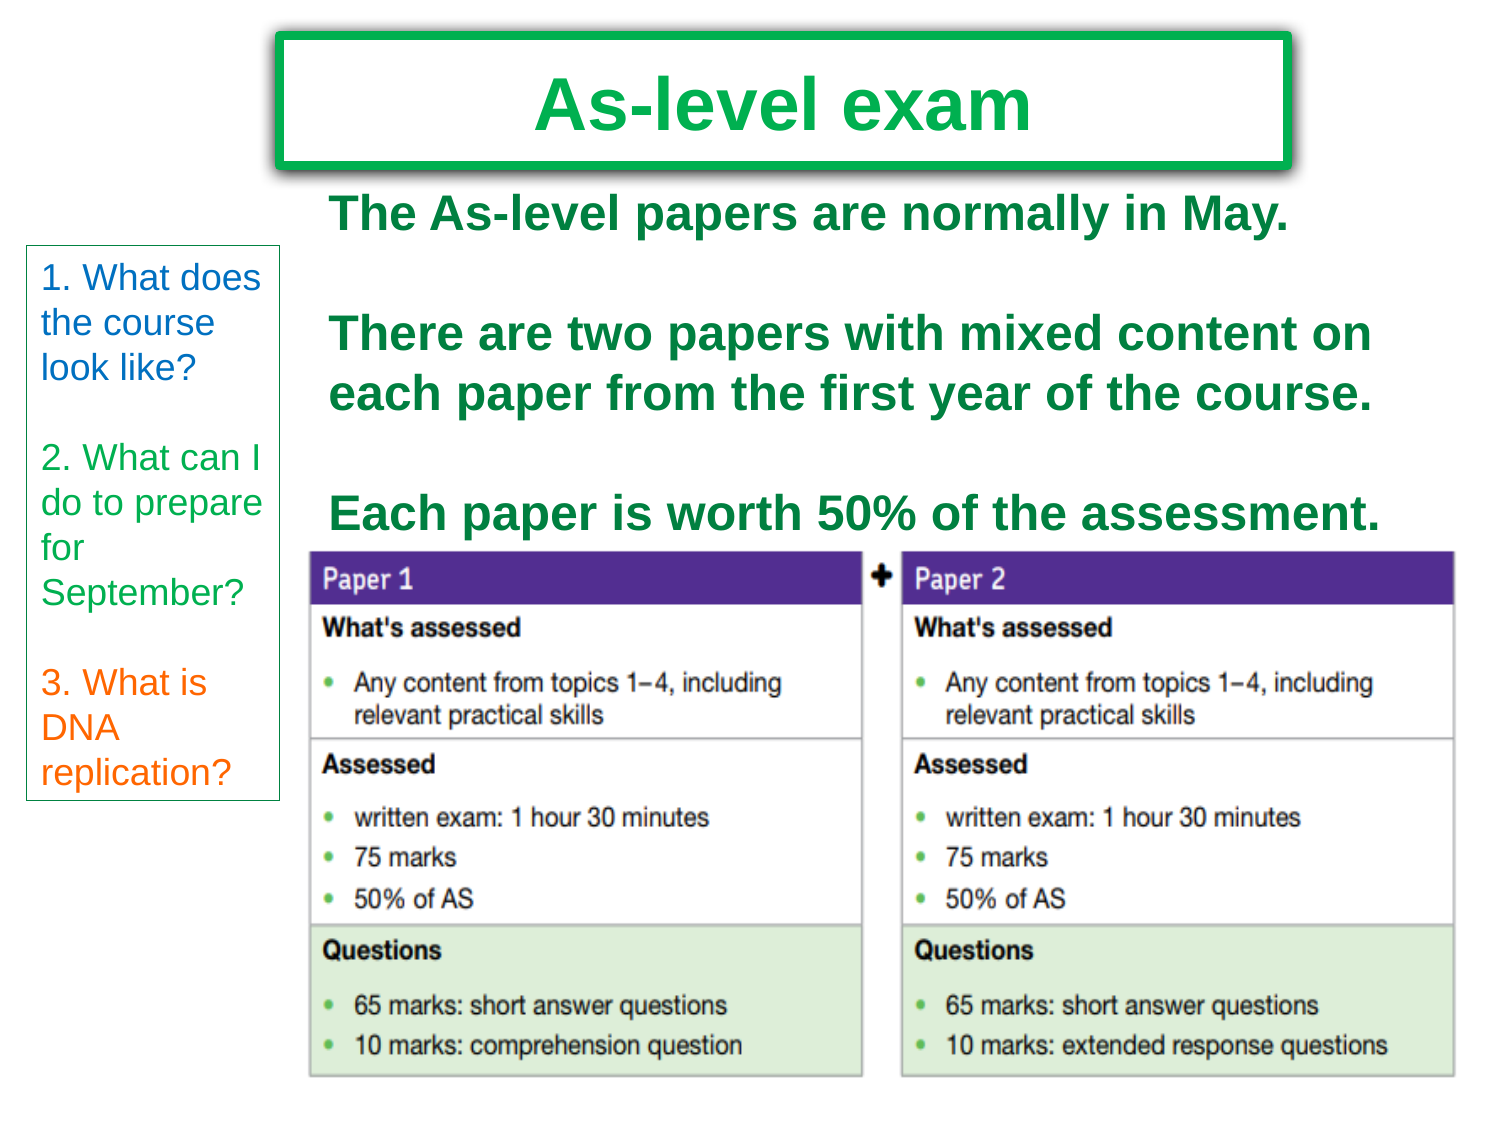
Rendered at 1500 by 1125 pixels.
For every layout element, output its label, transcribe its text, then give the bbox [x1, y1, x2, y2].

text_box 1. What does the course look like? 2. What can I do to prepare for September? 3. What is DNA replication? [26, 245, 280, 801]
picture [290, 540, 1500, 1125]
text_box As-level exam [277, 33, 1289, 167]
text_box The As-level papers are normally in May. There are two papers with mixed content on each paper from the first year of the course. Each paper is worth 50% of the assessment. [313, 172, 1500, 540]
